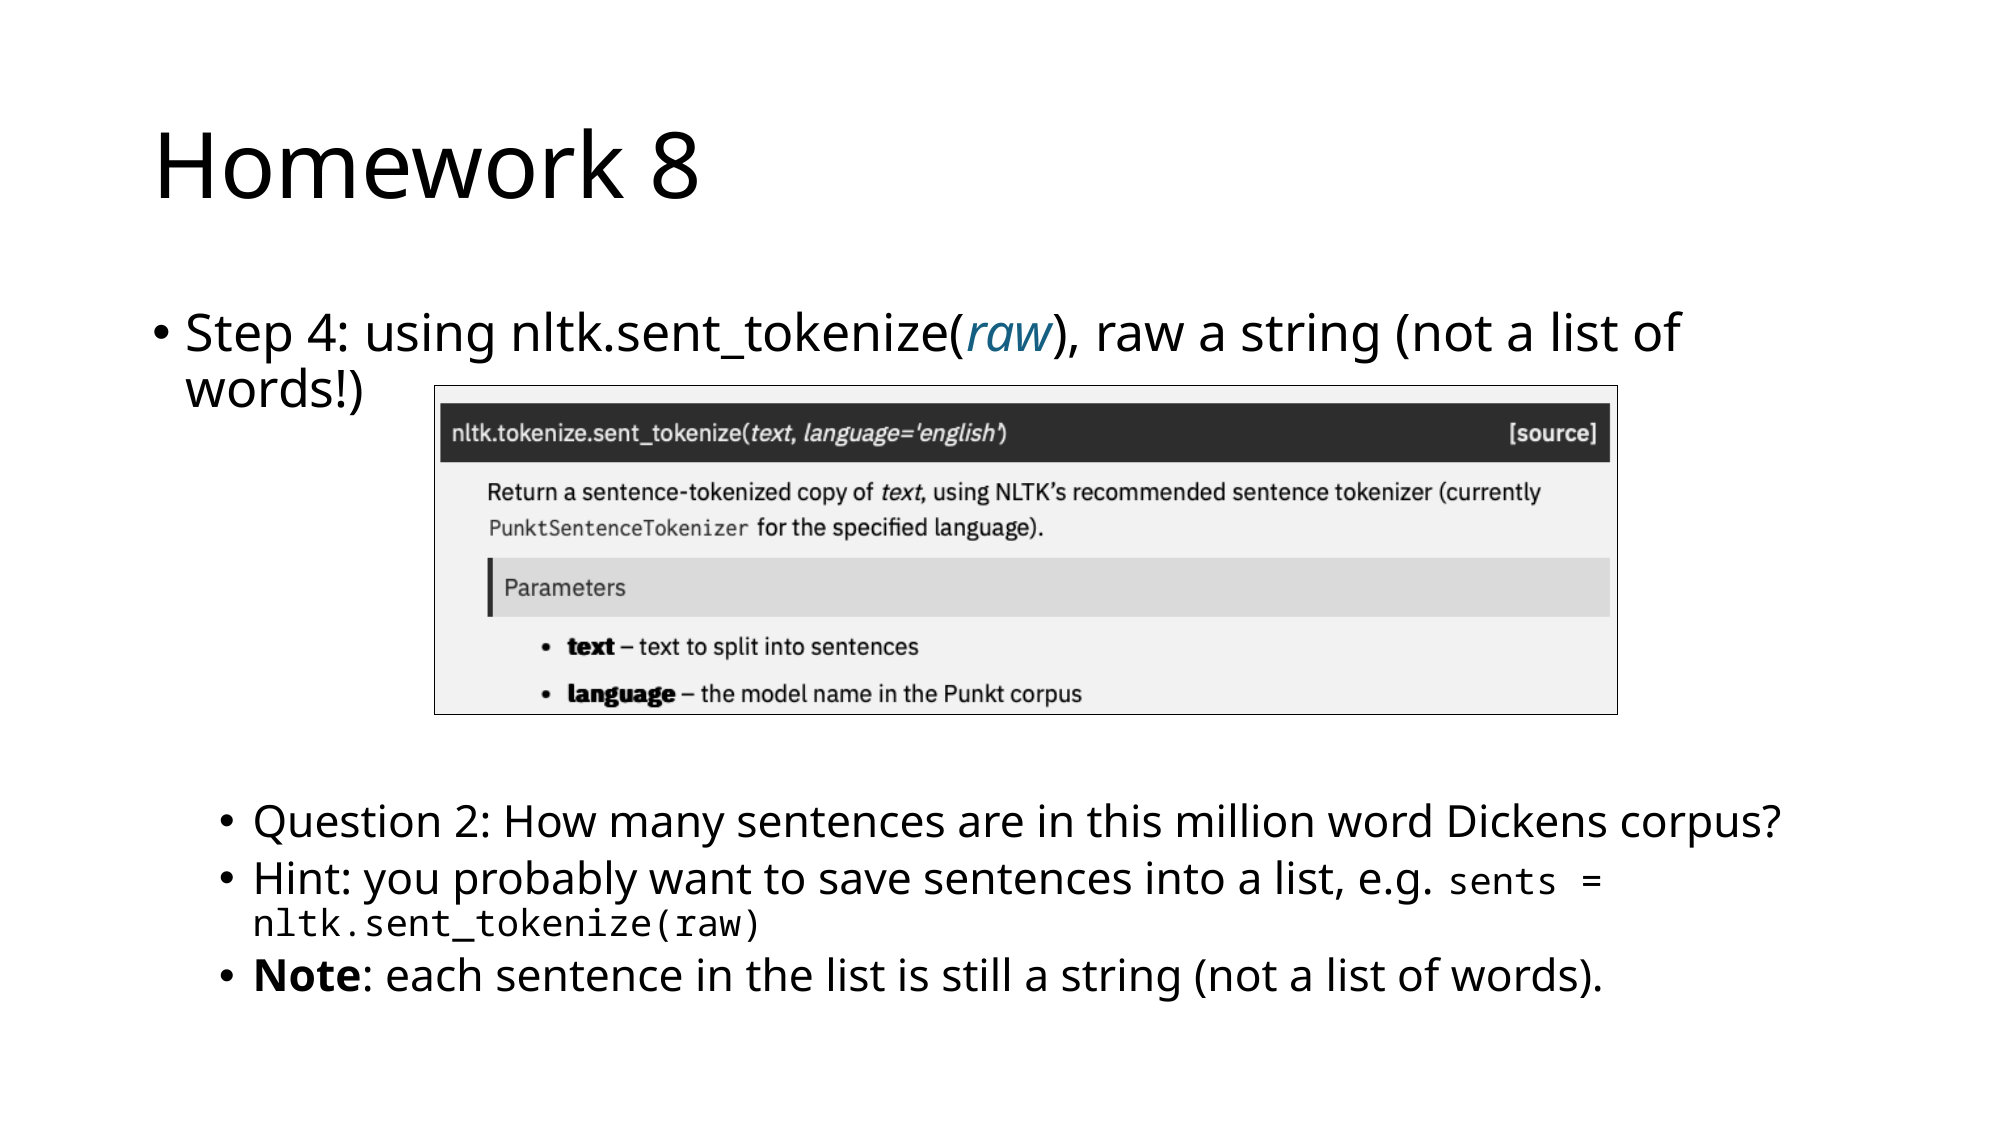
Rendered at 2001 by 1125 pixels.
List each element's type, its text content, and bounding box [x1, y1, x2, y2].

picture [433, 384, 1618, 715]
title Homework 8 [137, 59, 1863, 278]
list Step 4: using nltk.sent_tokenize(raw), raw a string (not a list of words!) Question 2: How many sentences are in this million word Dickens corpus? Hint: you probably want to save sentences into a list, e.g. sents = nltk.sent_tokenize(raw) Note: each sentence in the list is still a string (not a list of words). [137, 299, 1863, 1014]
